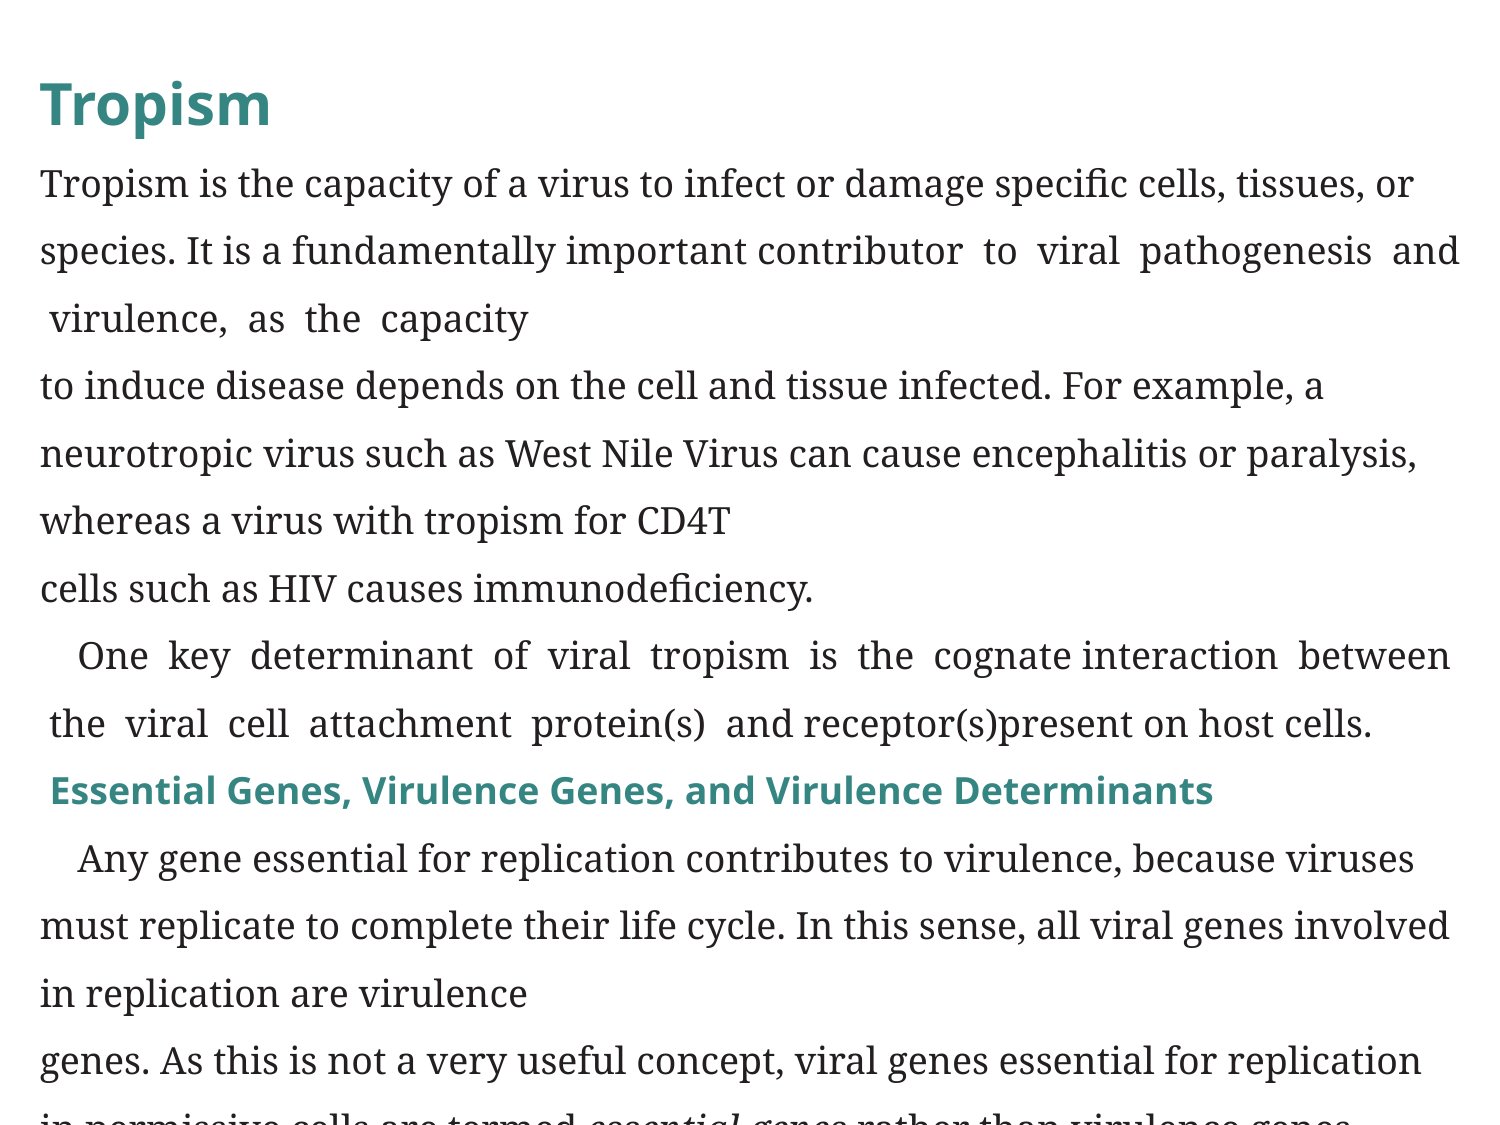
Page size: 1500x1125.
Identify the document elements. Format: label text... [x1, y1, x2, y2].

text_box Tropism Tropism is the capacity of a virus to infect or damage specific cells, tissues, or species. It is a fundamentally important contributor to viral pathogenesis and virulence, as the capacity to induce disease depends on the cell and tissue infected. For example, a neurotropic virus such as West Nile Virus can cause encephalitis or paralysis, whereas a virus with tropism for CD4T cells such as HIV causes immunodeficiency. One key determinant of viral tropism is the cognate interaction between the viral cell attachment protein(s) and receptor(s)present on host cells. Essential Genes, Virulence Genes, and Virulence Determinants Any gene essential for replication contributes to virulence, because viruses must replicate to complete their life cycle. In this sense, all viral genes involved in replication are virulence genes. As this is not a very useful concept, viral genes essential for replication in permissive cells are termed essential genes rather than virulence genes. Virulence genes are not required for replication per se but are important for virulence [24, 25, 1475, 1125]
